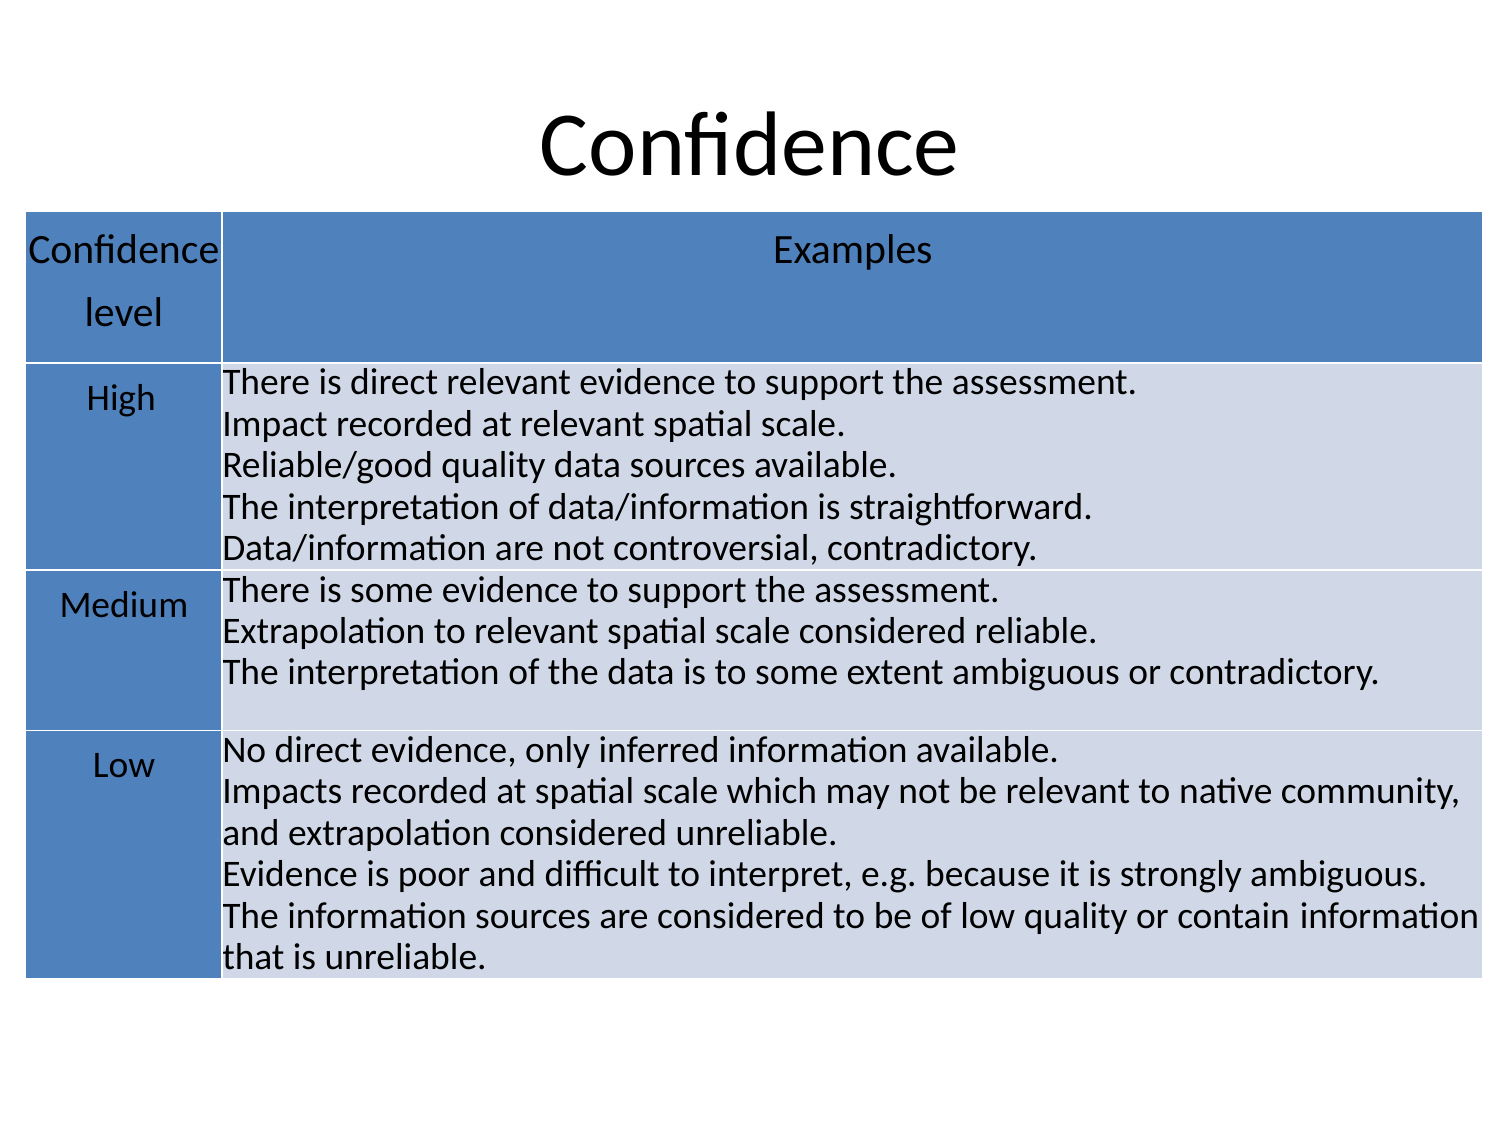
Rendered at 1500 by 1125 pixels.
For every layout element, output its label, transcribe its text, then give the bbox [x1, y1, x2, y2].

table_cell Medium [26, 571, 221, 730]
title Confidence [75, 45, 1425, 210]
table_cell High [26, 364, 221, 569]
table_header Confidence level [26, 212, 221, 362]
table_header Examples [223, 212, 1482, 362]
table_cell There is some evidence to support the assessment. Extrapolation to relevant spatial scale considered reliable. The interpretation of the data is to some extent ambiguous or contradictory. [223, 571, 1482, 730]
table_cell No direct evidence, only inferred information available. Impacts recorded at spatial scale which may not be relevant to native community, and extrapolation considered unreliable. Evidence is poor and difficult to interpret, e.g. because it is strongly ambiguous. The information sources are considered to be of low quality or contain information that is unreliable. [223, 731, 1482, 978]
table_cell There is direct relevant evidence to support the assessment. Impact recorded at relevant spatial scale. Reliable/good quality data sources available. The interpretation of data/information is straightforward. Data/information are not controversial, contradictory. [223, 364, 1482, 569]
table_cell Low [26, 731, 221, 978]
